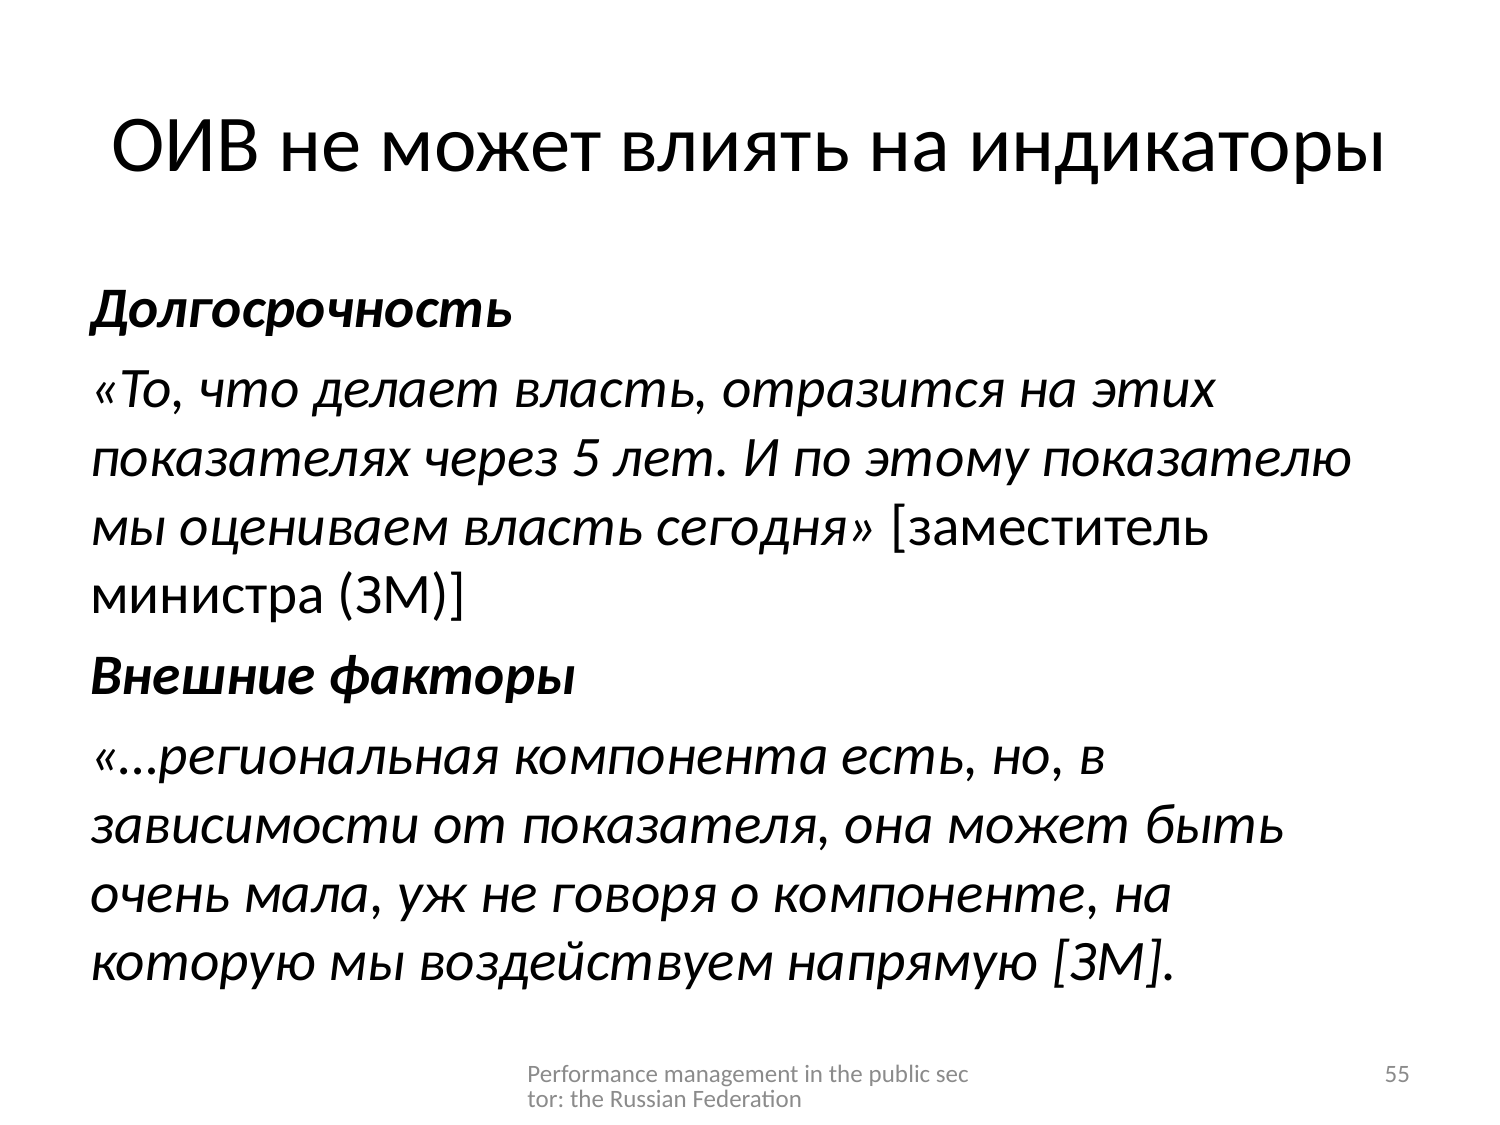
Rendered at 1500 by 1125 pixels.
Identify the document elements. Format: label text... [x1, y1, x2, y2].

list Долгосрочность «То, что делает власть, отразится на этих показателях через 5 лет. И по этому показателю мы оцениваем власть сегодня» [заместитель министра (ЗМ)] Внешние факторы «…региональная компонента есть, но, в зависимости от показателя, она может быть очень мала, уж не говоря о компоненте, на которую мы воздействуем напрямую [ЗМ]. [75, 262, 1425, 1005]
title ОИВ не может влиять на индикаторы [75, 45, 1425, 233]
slide_number 55 [1074, 1042, 1425, 1103]
footer Performance management in the public sector: the Russian Federation [512, 1042, 988, 1103]
